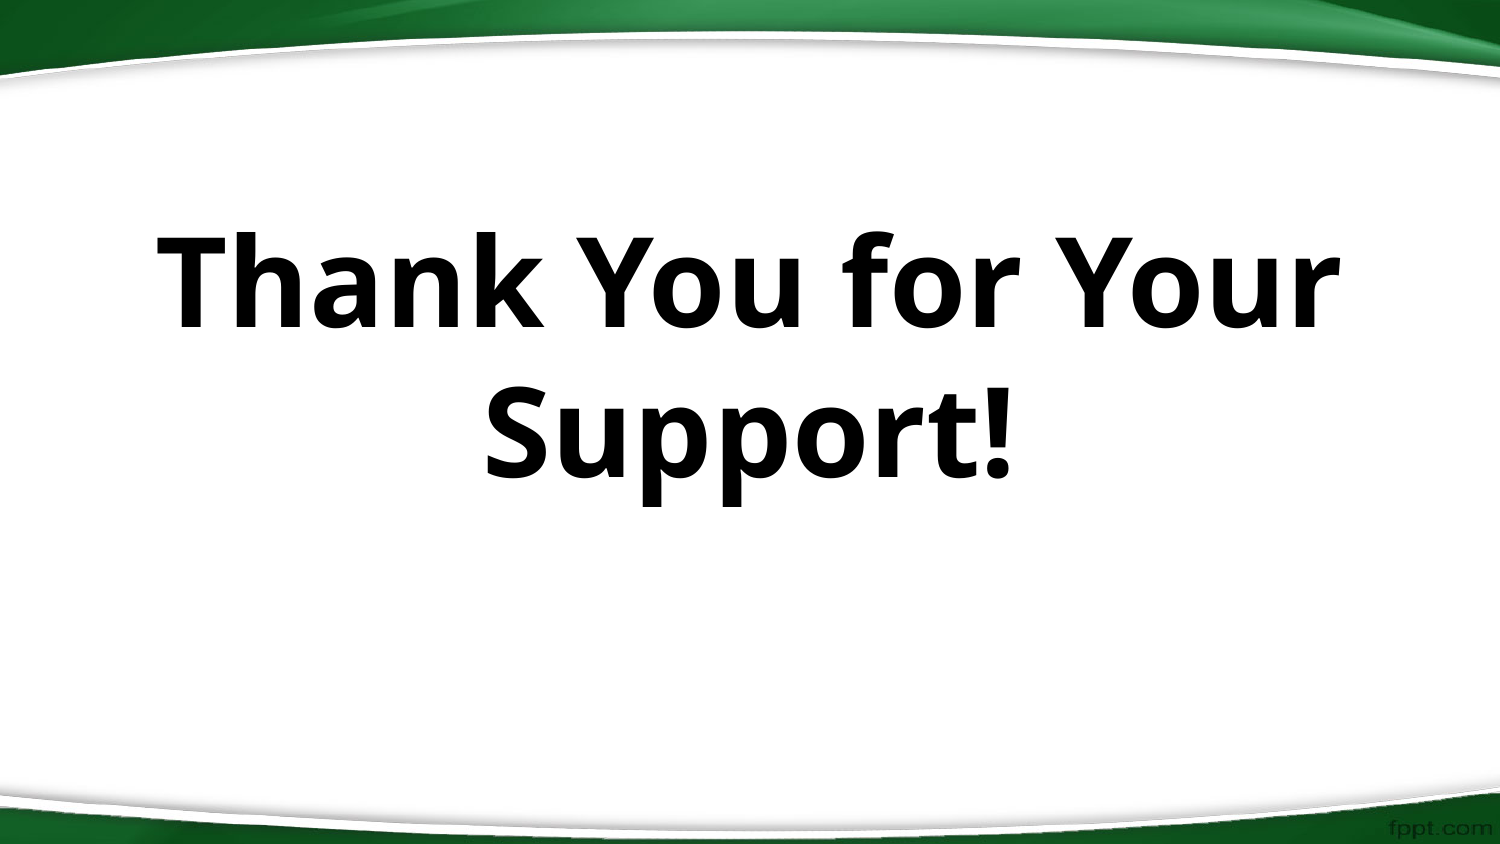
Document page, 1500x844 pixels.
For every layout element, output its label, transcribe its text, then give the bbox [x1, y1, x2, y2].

title Thank You for Your Support! [112, 262, 1388, 443]
picture [0, 0, 1500, 844]
